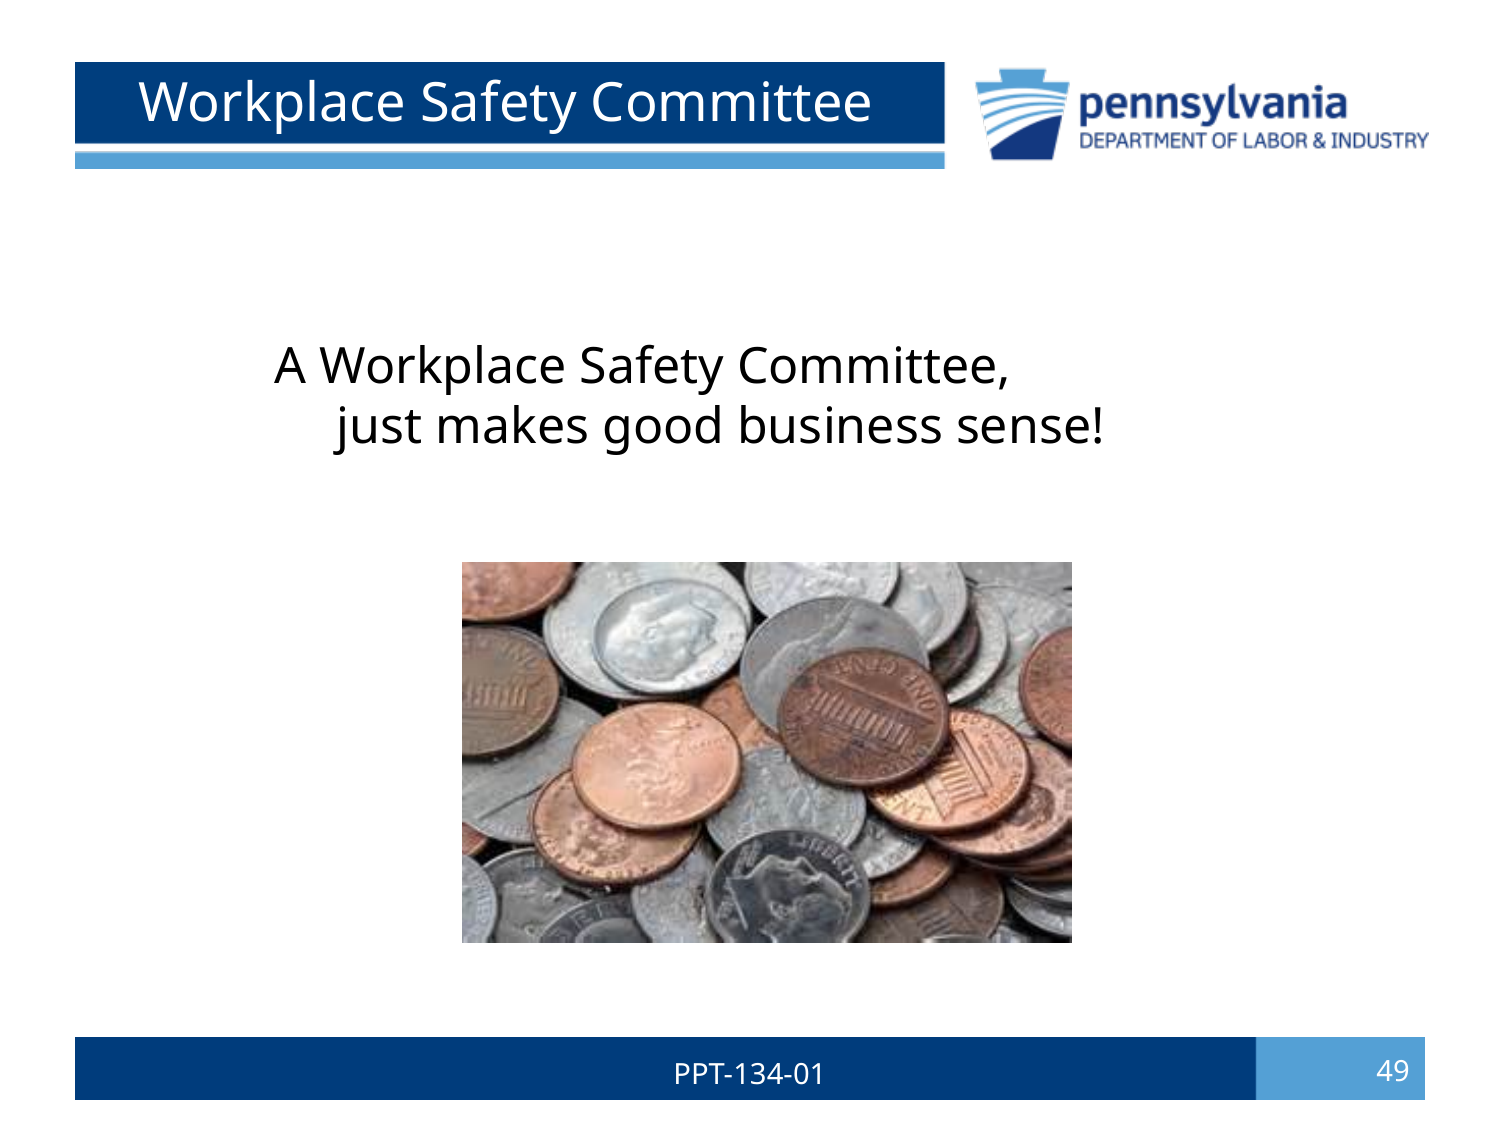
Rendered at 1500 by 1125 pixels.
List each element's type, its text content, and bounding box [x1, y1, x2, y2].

slide_number 49 [1074, 1042, 1425, 1103]
picture [75, 1037, 1425, 1100]
title Workplace Safety Committee [87, 62, 925, 138]
picture [75, 62, 1429, 169]
picture [462, 562, 1072, 943]
text_box A Workplace Safety Committee, just makes good business sense! [112, 325, 1200, 461]
footer PPT-134-01 [512, 1042, 988, 1103]
